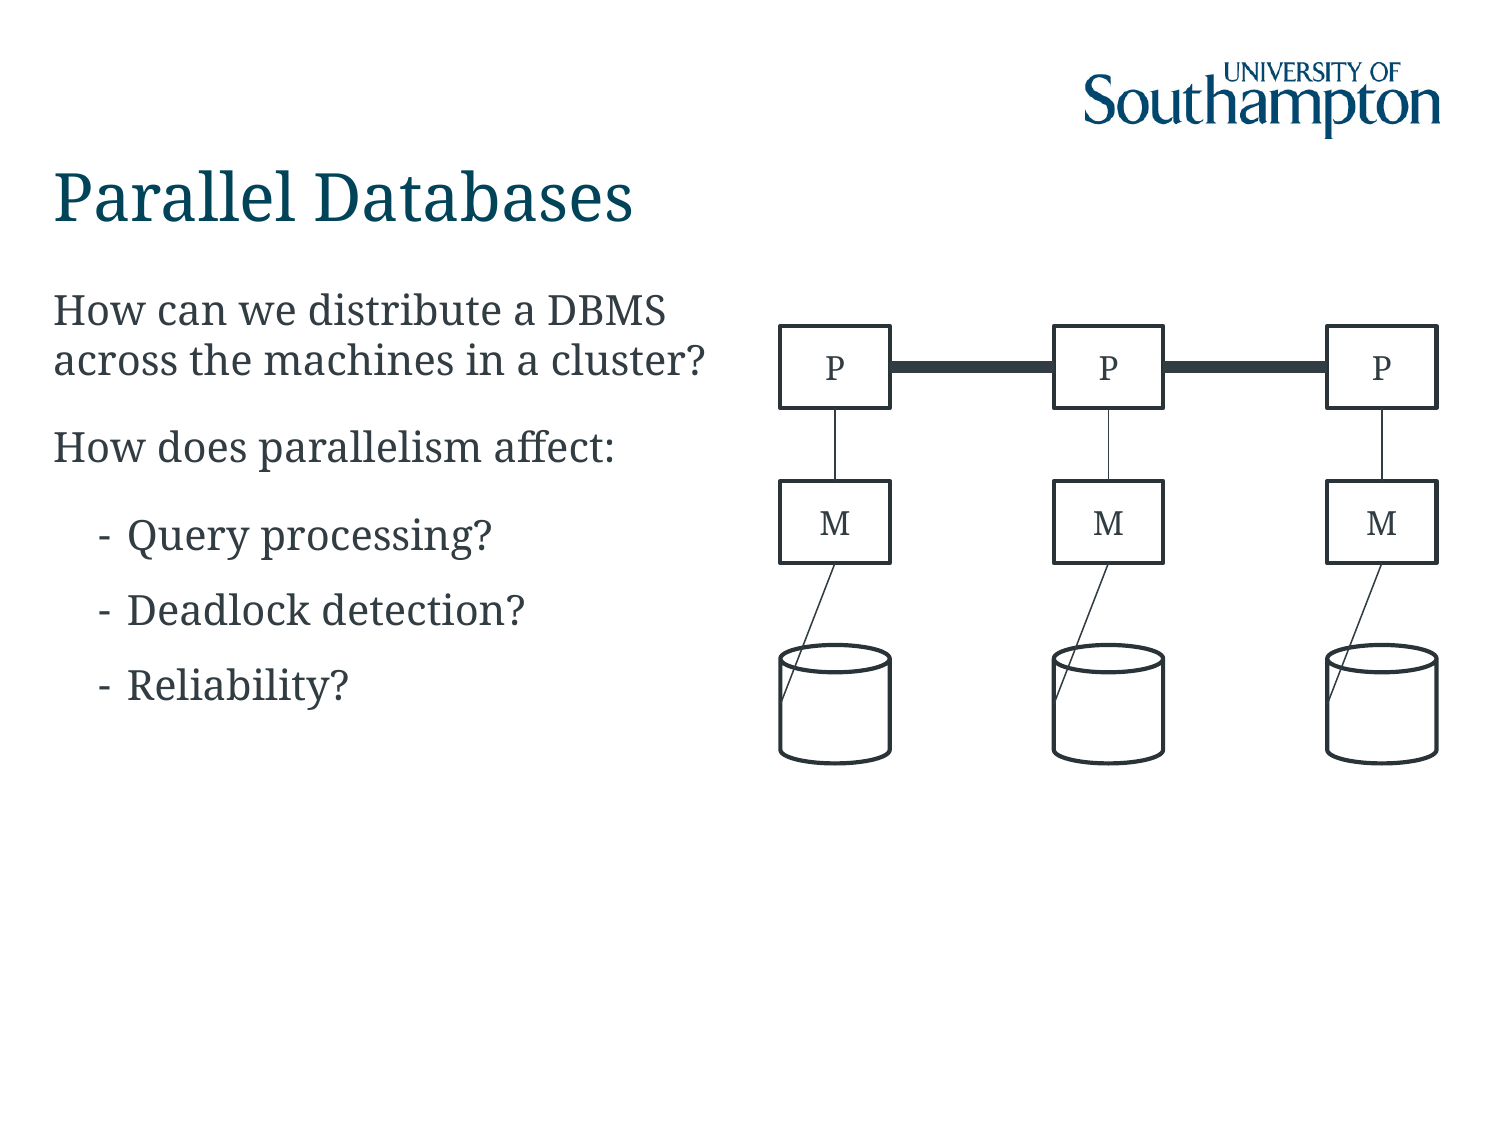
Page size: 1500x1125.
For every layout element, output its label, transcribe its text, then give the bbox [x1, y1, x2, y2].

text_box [780, 325, 1437, 764]
title Parallel Databases [52, 147, 1448, 255]
picture [1085, 62, 1440, 139]
list How can we distribute a DBMS across the machines in a cluster? How does parallelism affect: Query processing? Deadlock detection? Reliability? [52, 275, 726, 1013]
